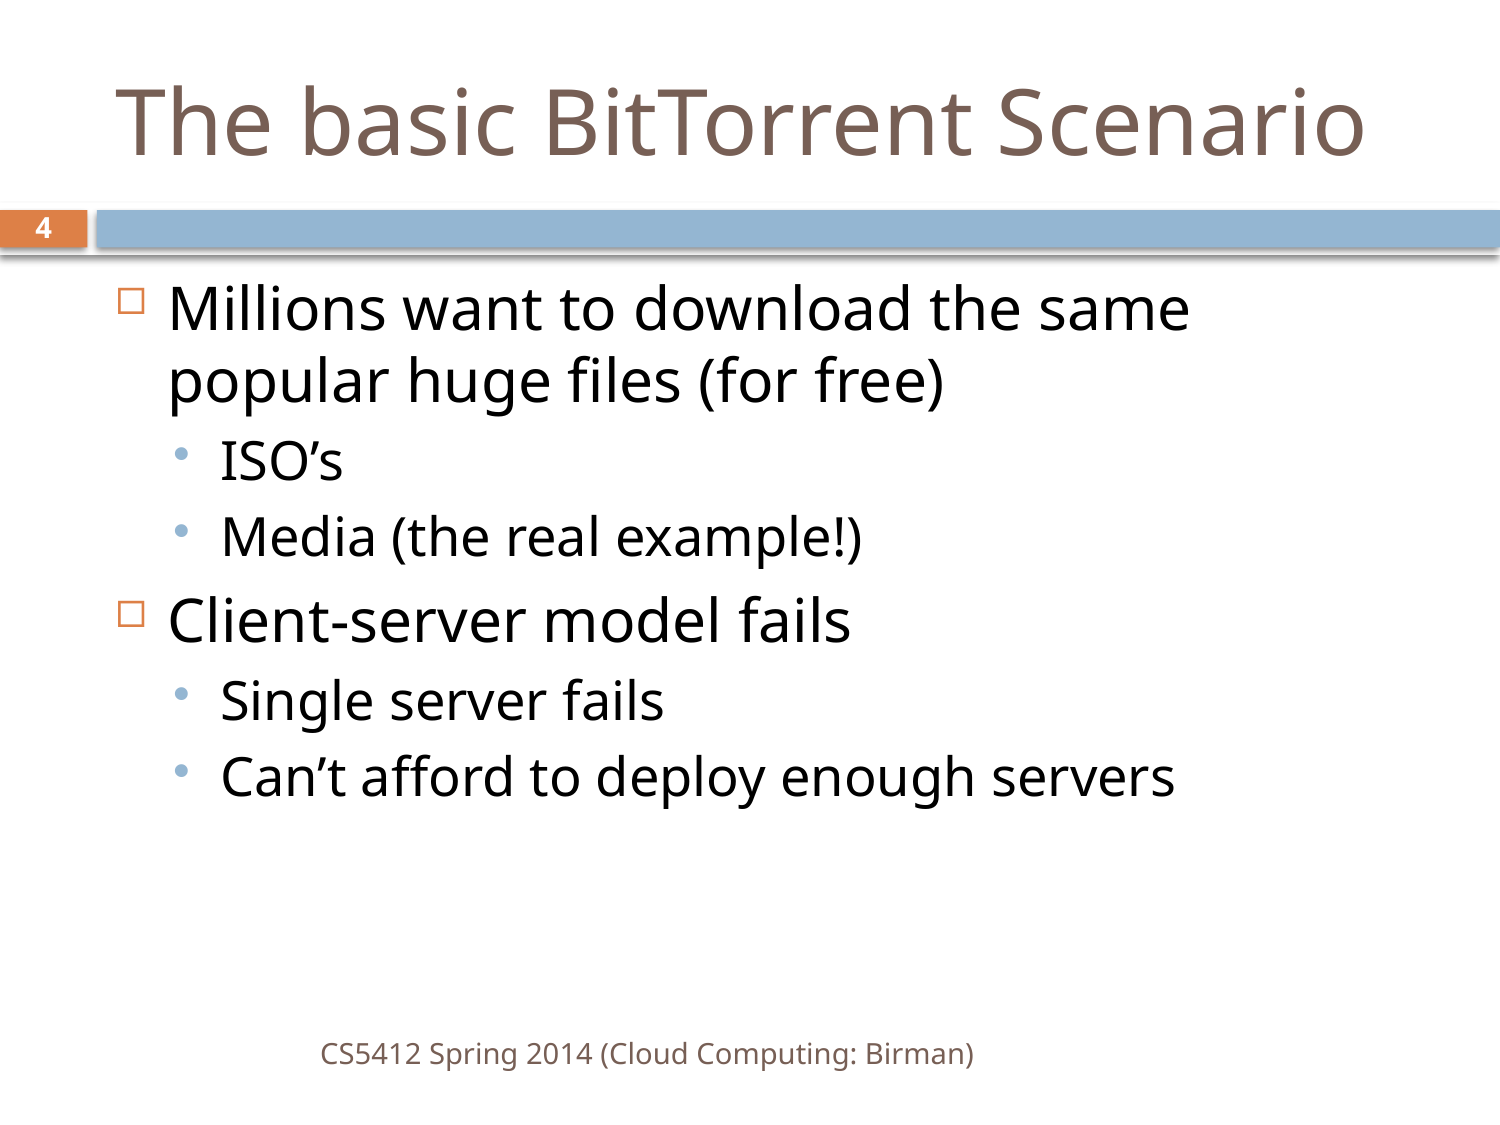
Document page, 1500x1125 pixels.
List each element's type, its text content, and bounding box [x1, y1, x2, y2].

footer CS5412 Spring 2014 (Cloud Computing: Birman) [99, 1024, 990, 1085]
slide_number 4 [0, 208, 88, 249]
list Millions want to download the same popular huge files (for free) ISO’s Media (the real example!) Client-server model fails Single server fails Can’t afford to deploy enough servers [100, 262, 1438, 1005]
title The basic BitTorrent Scenario [100, 37, 1438, 200]
